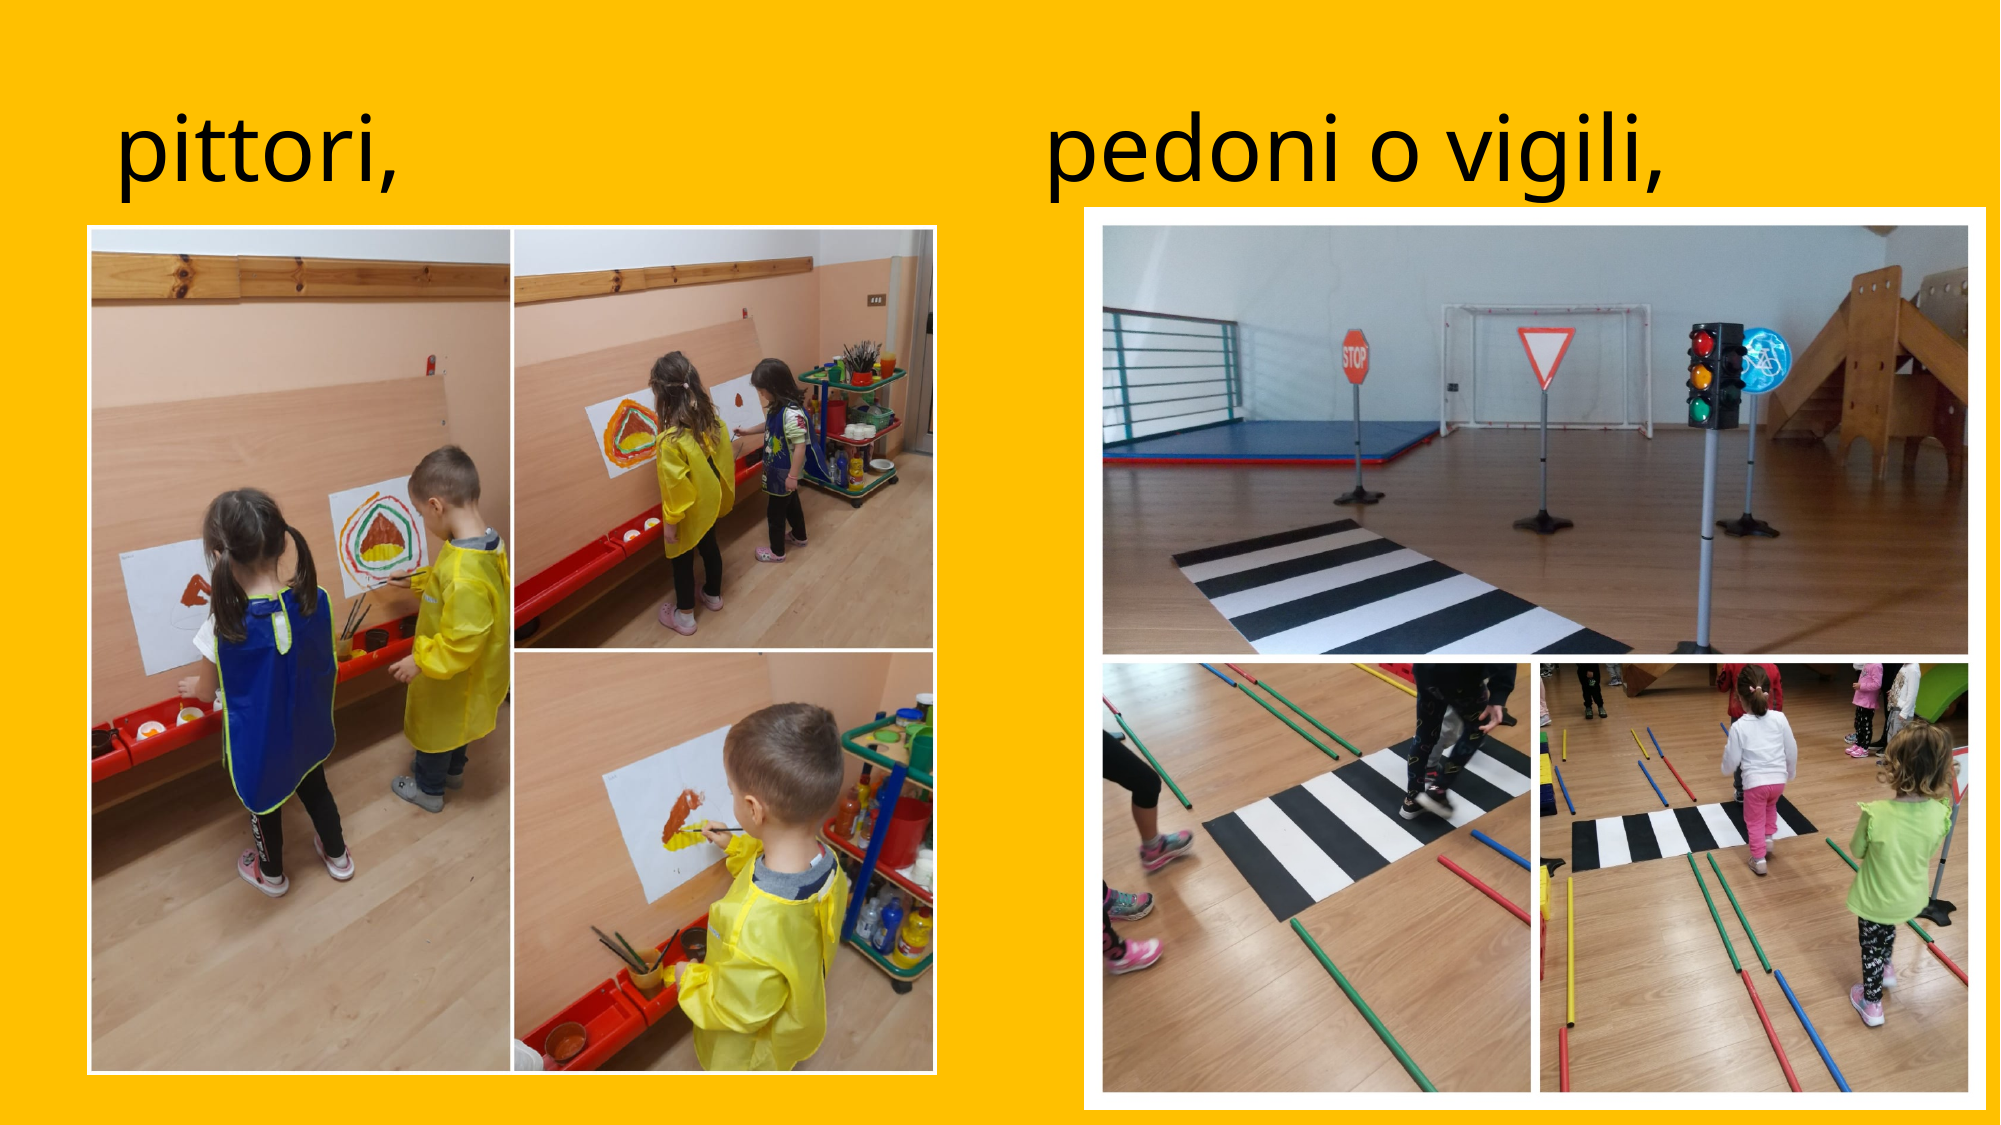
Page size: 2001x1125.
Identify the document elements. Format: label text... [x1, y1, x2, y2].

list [87, 225, 937, 1075]
title pittori, pedoni o vigili, [75, 27, 1950, 276]
picture [1084, 207, 1986, 1110]
